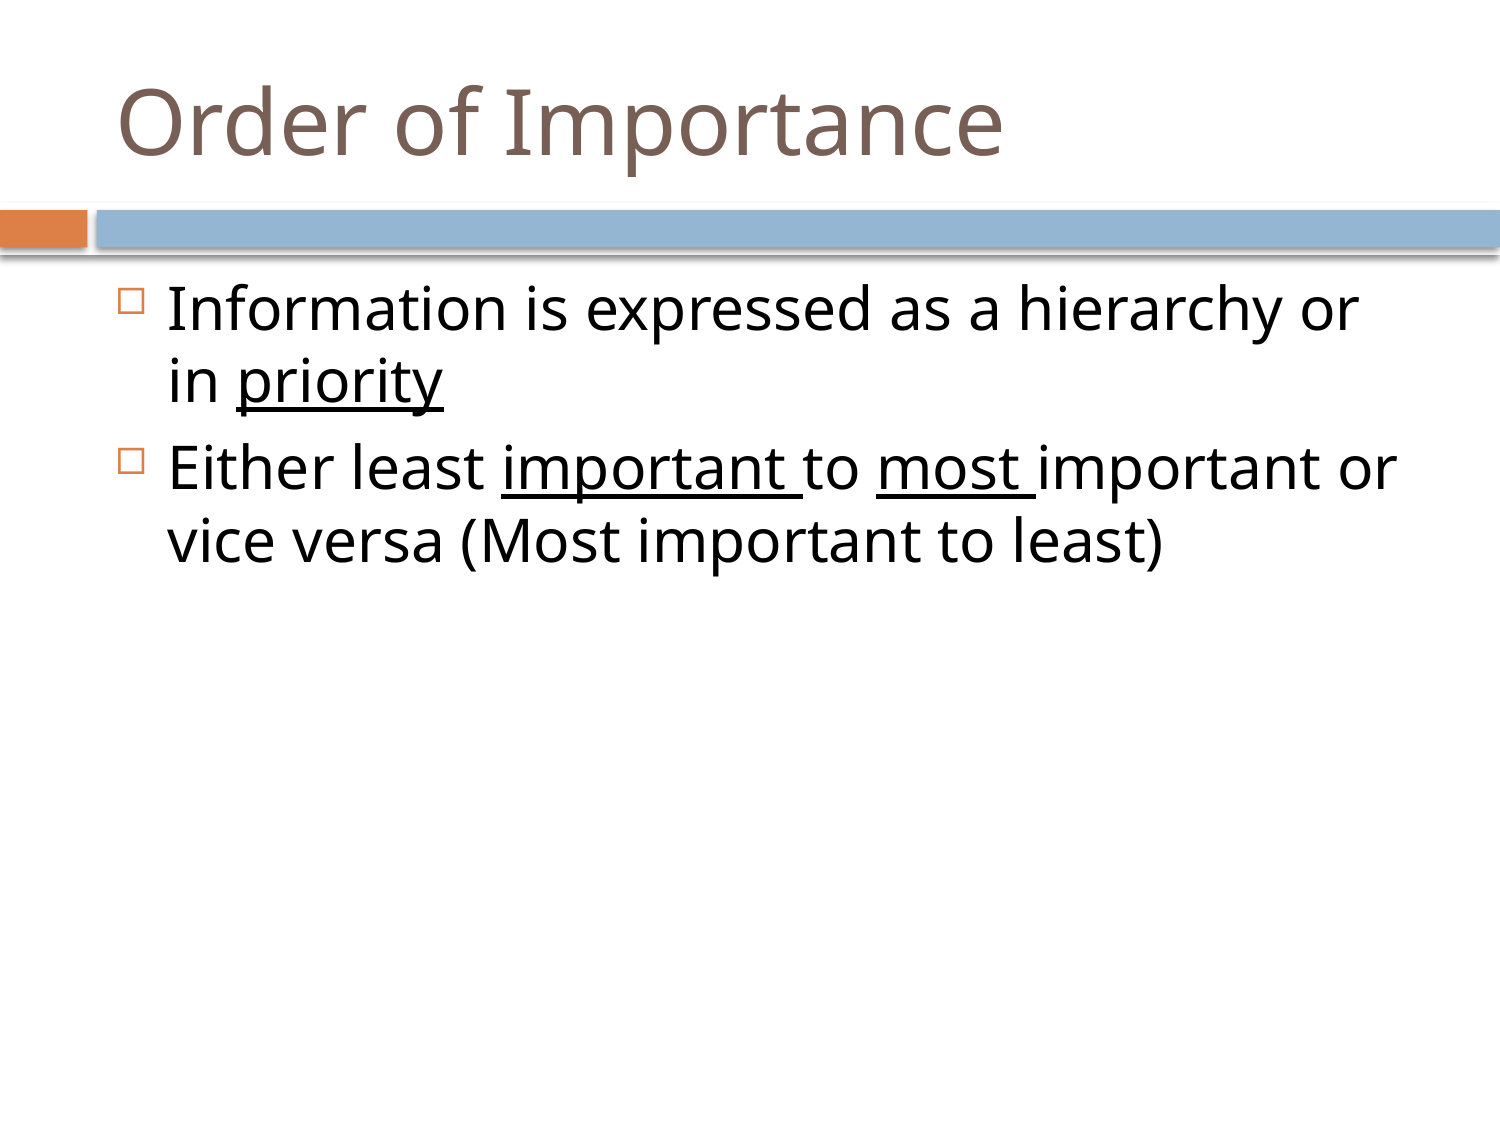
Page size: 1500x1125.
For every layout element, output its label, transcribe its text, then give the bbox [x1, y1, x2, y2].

title Order of Importance [100, 37, 1438, 200]
list Information is expressed as a hierarchy or in priority Either least important to most important or vice versa (Most important to least) [100, 262, 1438, 1000]
